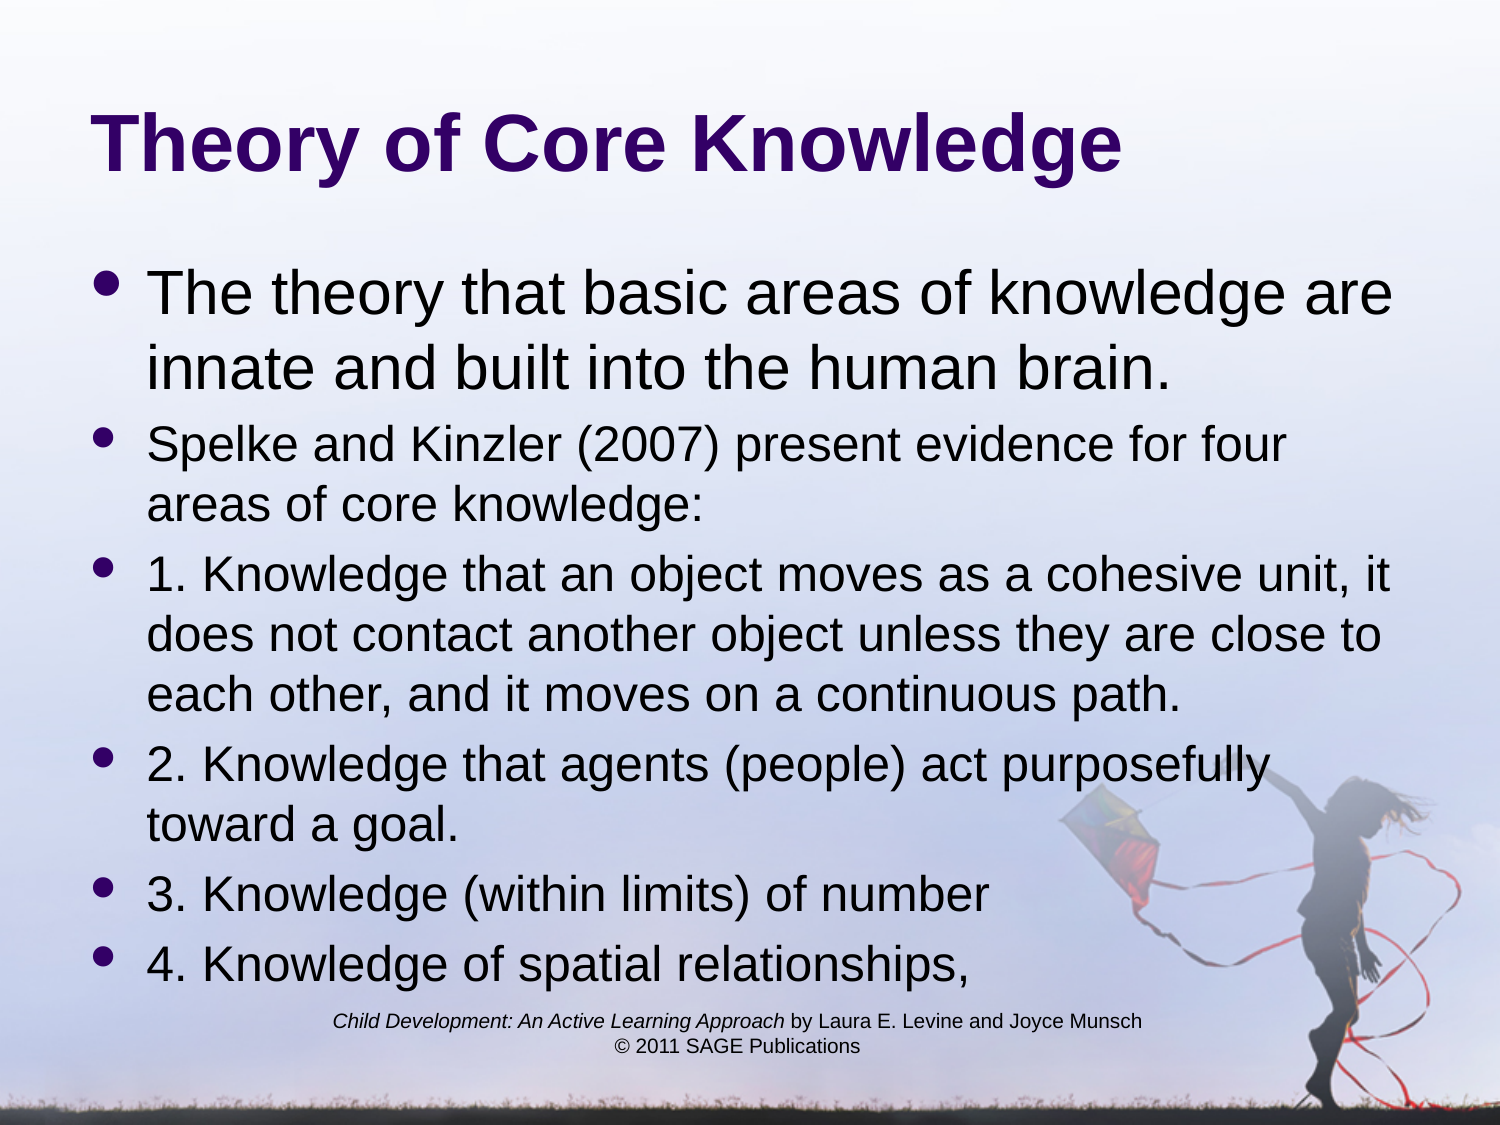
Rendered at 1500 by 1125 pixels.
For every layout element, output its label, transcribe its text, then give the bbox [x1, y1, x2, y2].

title Theory of Core Knowledge [74, 0, 1313, 196]
picture [0, 0, 1500, 1125]
list The theory that basic areas of knowledge are innate and built into the human brain. Spelke and Kinzler (2007) present evidence for four areas of core knowledge: 1. Knowledge that an object moves as a cohesive unit, it does not contact another object unless they are close to each other, and it moves on a continuous path. 2. Knowledge that agents (people) act purposefully toward a goal. 3. Knowledge (within limits) of number 4. Knowledge of spatial relationships, [74, 244, 1426, 969]
